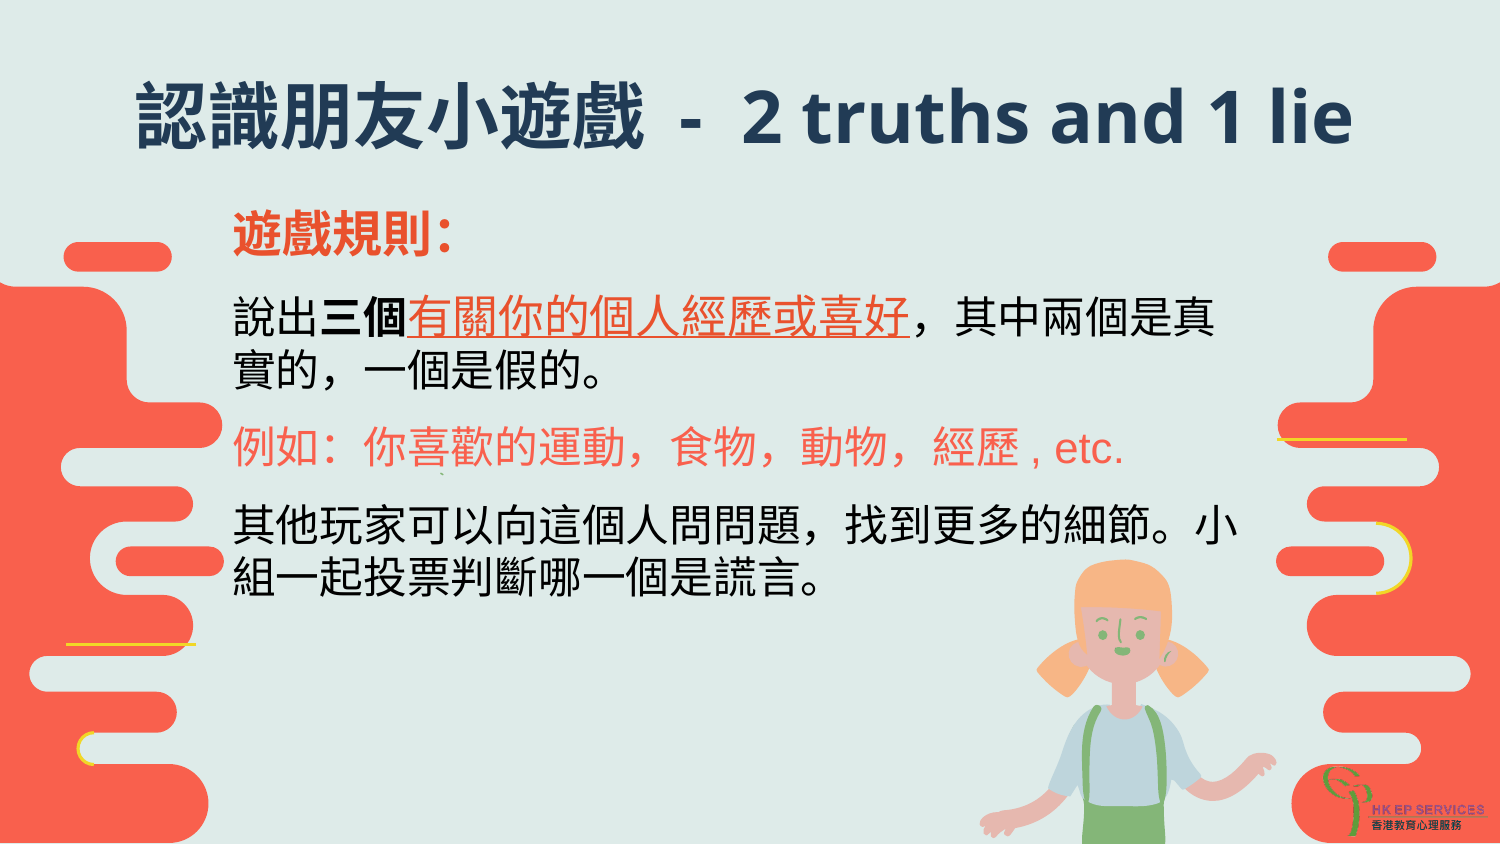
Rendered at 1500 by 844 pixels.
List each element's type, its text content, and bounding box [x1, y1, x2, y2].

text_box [978, 559, 1280, 844]
title 認識朋友小遊戲 - 2 truths and 1 lie [66, 55, 1424, 180]
picture [1320, 761, 1488, 837]
subtitle 遊戲規則： 說出三個有關你的個人經歷或喜好，其中兩個是真實的，一個是假的。 例如：你喜歡的運動，食物，動物，經歷, etc. 其他玩家可以向這個人問問題，找到更多的細節。小組一起投票判斷哪一個是謊言。 [217, 187, 1274, 590]
